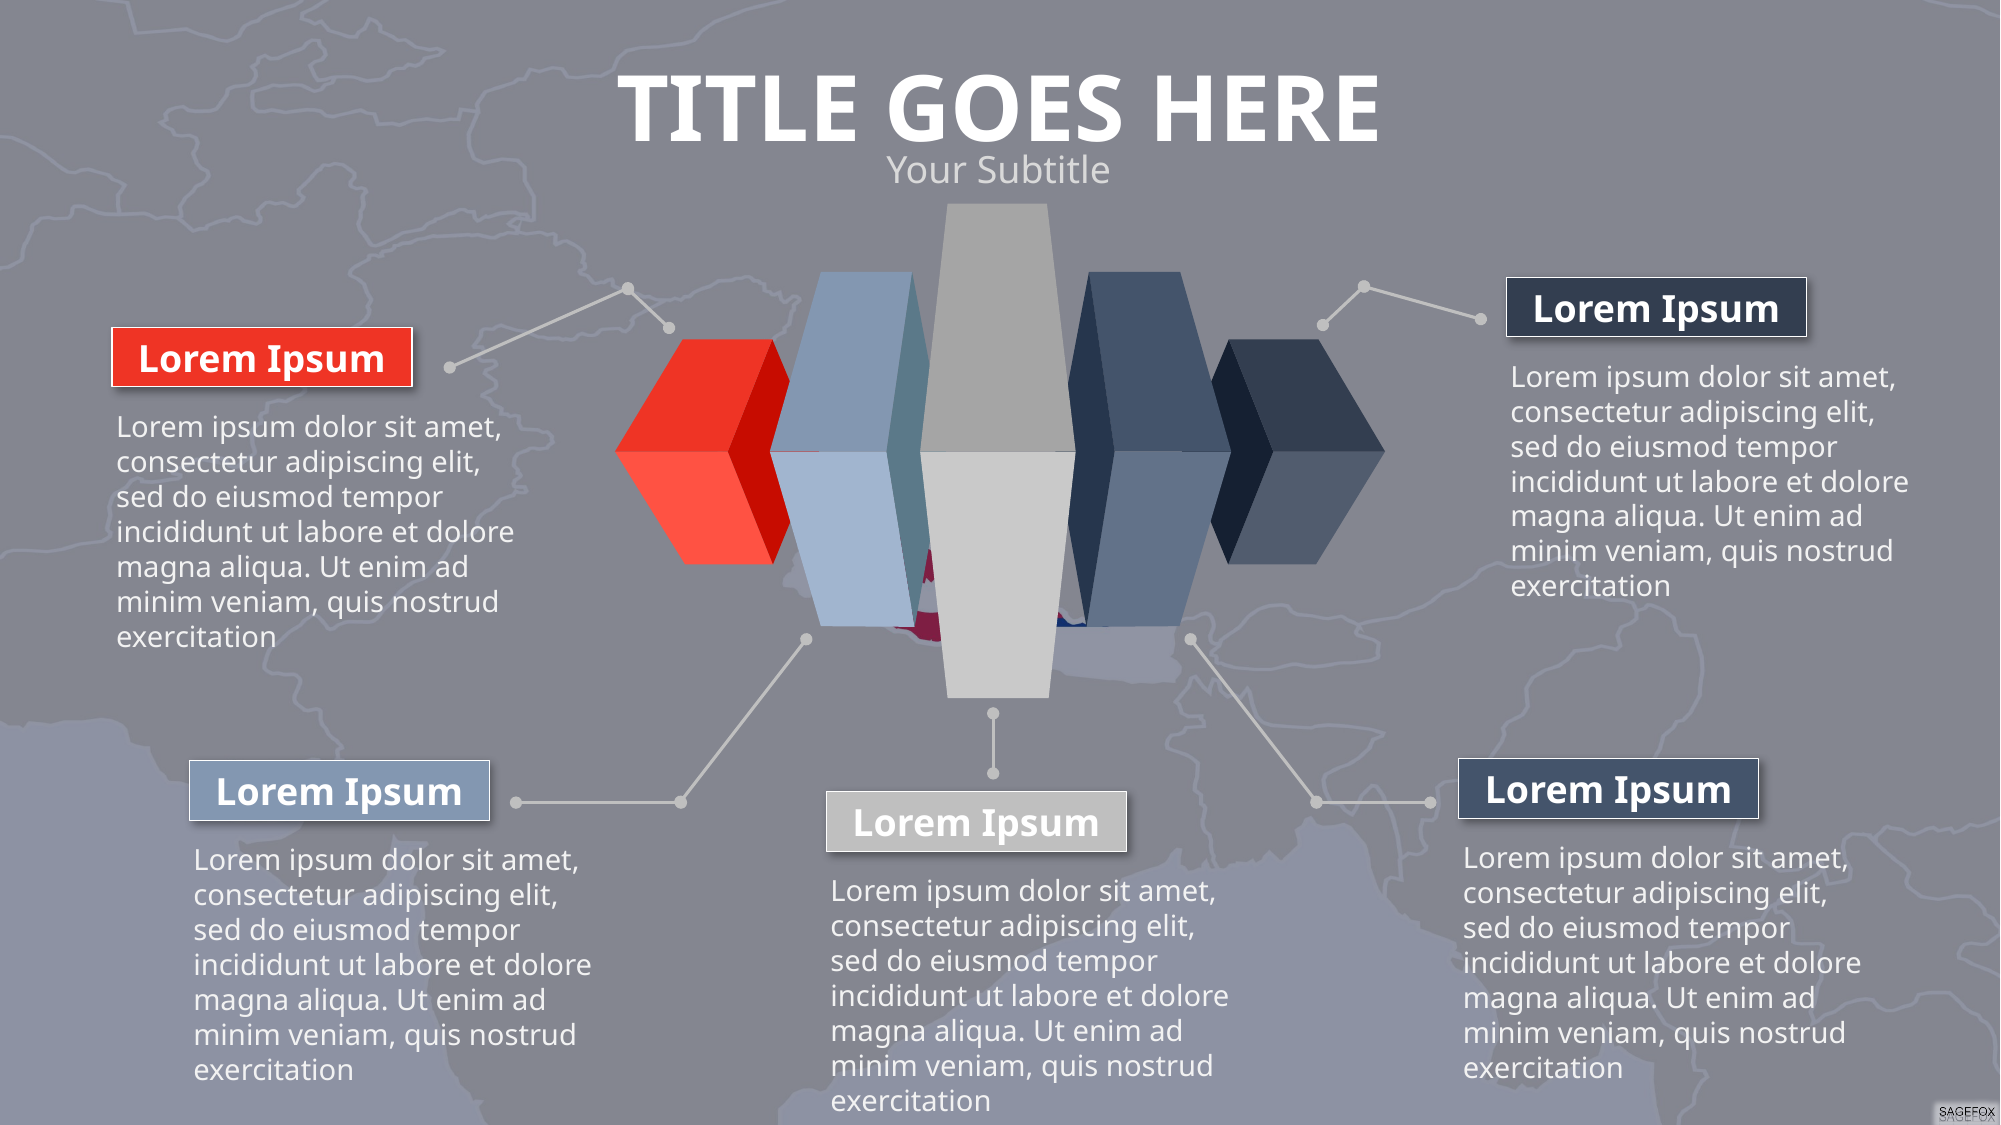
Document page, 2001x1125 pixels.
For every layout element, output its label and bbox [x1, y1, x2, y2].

text_box [769, 271, 920, 627]
text_box [183, 760, 614, 1059]
text_box [1342, 269, 1462, 375]
text_box [1076, 271, 1232, 627]
text_box [1232, 339, 1385, 565]
text_box [106, 327, 537, 626]
text_box [920, 203, 1076, 699]
text_box [1500, 276, 1931, 578]
text_box [1190, 639, 1431, 803]
text_box [493, 257, 626, 438]
text_box [614, 339, 769, 565]
text_box [548, 42, 1452, 199]
text_box [515, 639, 807, 803]
picture [1936, 1106, 1997, 1123]
text_box [820, 791, 1251, 1090]
text_box [1452, 758, 1884, 1057]
